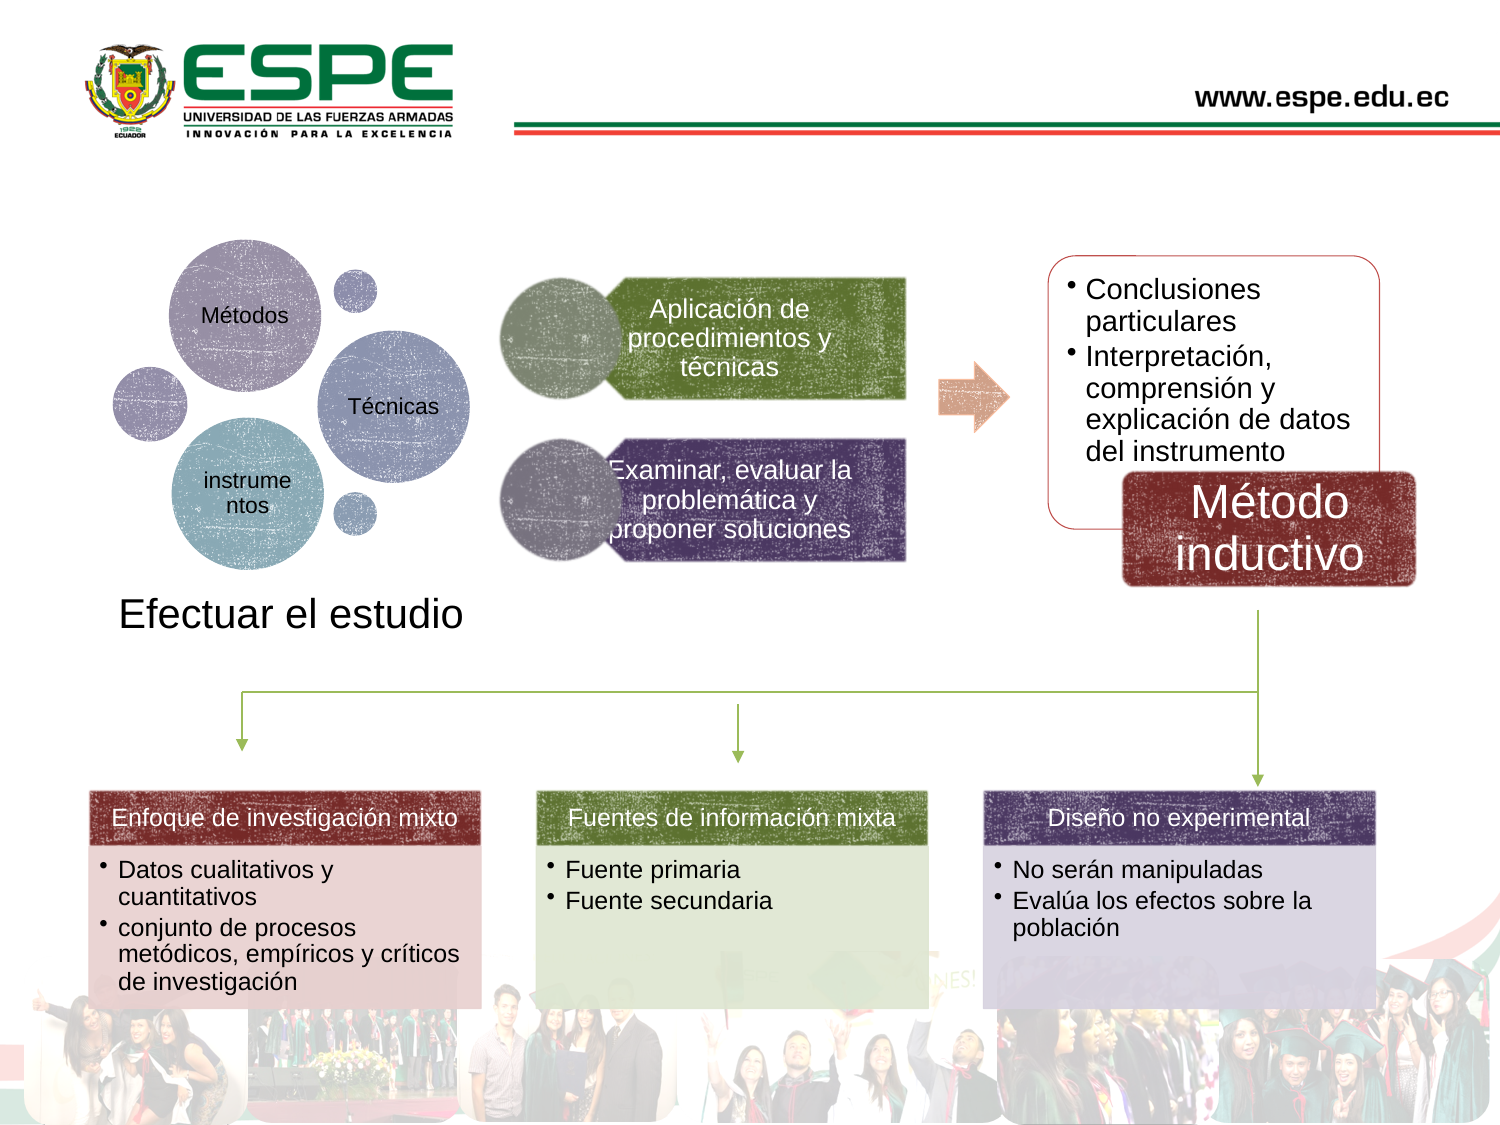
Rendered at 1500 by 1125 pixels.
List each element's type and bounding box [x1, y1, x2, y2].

picture [0, 416, 1500, 1125]
picture [0, 0, 1500, 378]
text_box [92, 779, 1373, 1020]
text_box [966, 117, 1499, 669]
text_box [444, 277, 962, 562]
text_box [0, 187, 646, 658]
